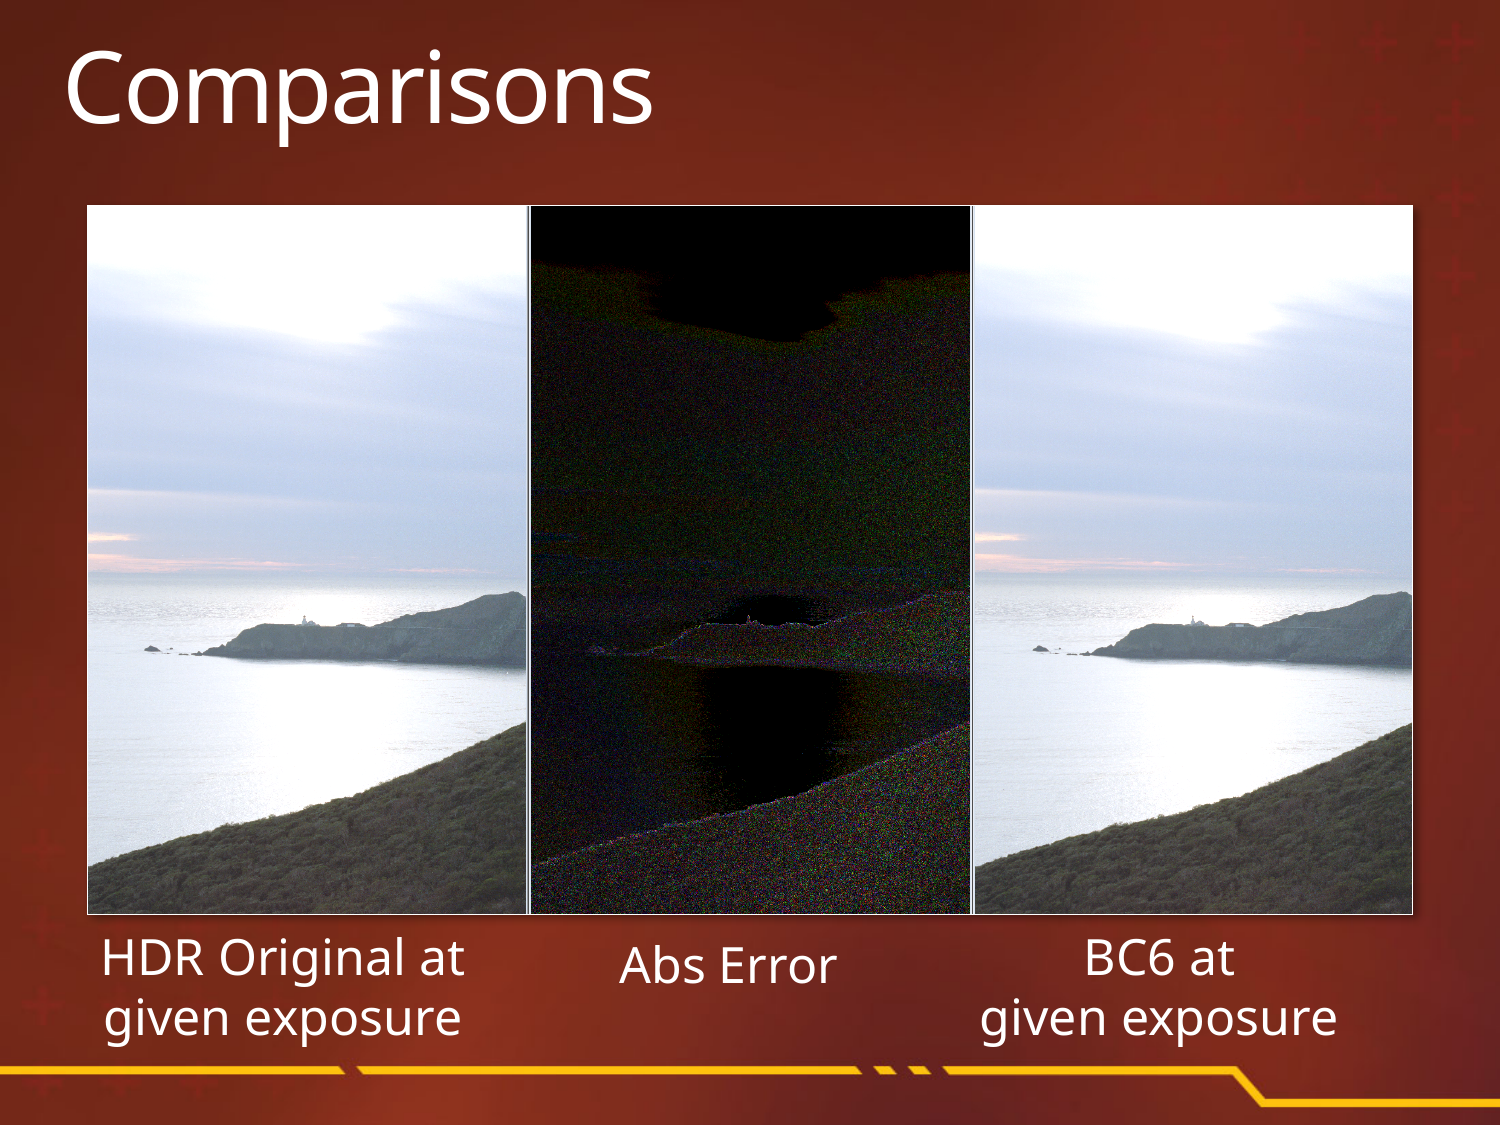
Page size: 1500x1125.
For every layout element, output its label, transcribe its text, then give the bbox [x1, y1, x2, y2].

text_box HDR Original at given exposure [85, 927, 481, 1054]
text_box BC6 at given exposure [965, 927, 1354, 1054]
picture [0, 0, 1500, 1125]
title Comparisons [62, 37, 1438, 147]
text_box Abs Error [604, 927, 854, 1002]
